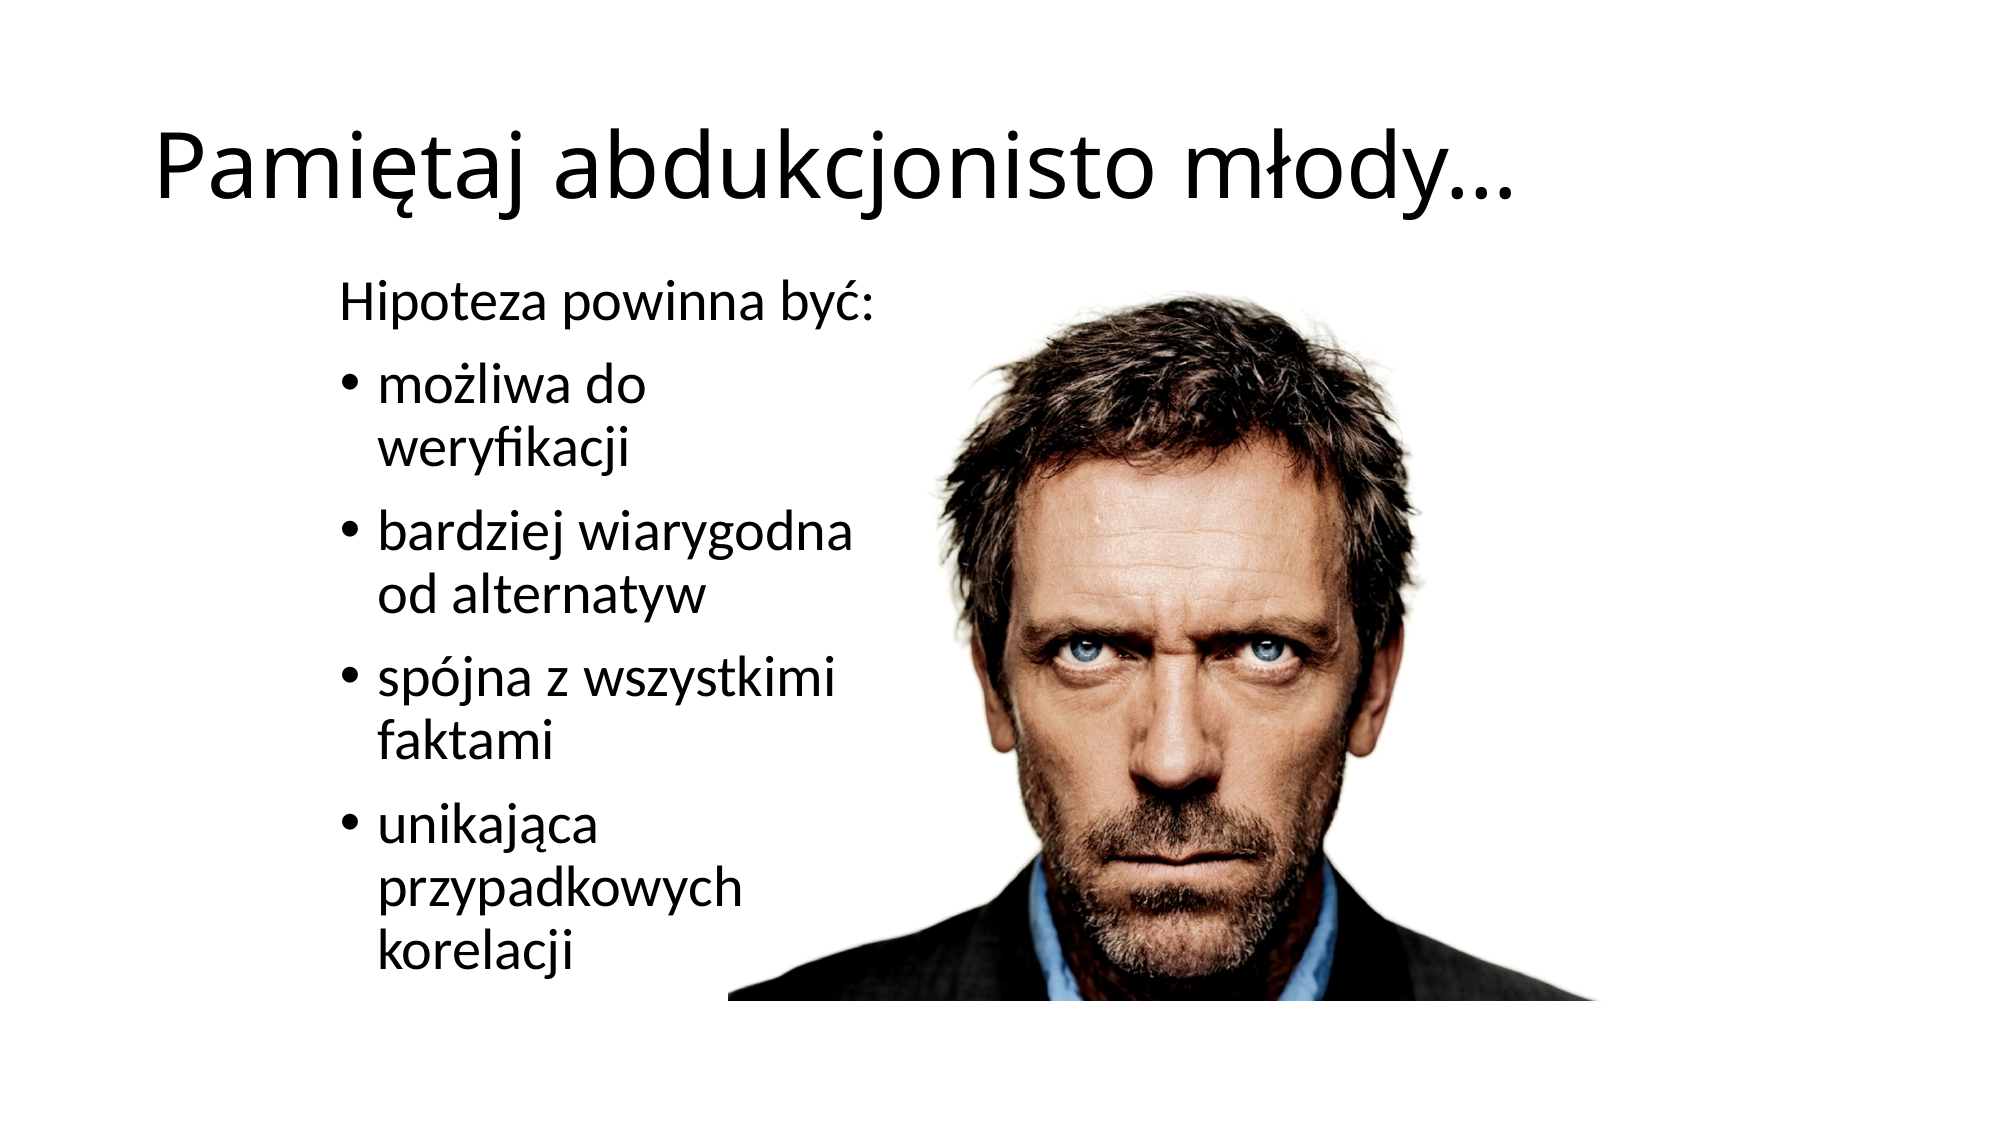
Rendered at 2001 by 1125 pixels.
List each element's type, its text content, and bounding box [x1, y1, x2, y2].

list Hipoteza powinna być: możliwa do weryfikacji bardziej wiarygodna od alternatyw spójna z wszystkimi faktami unikająca przypadkowych korelacji [324, 262, 894, 1005]
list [728, 290, 1675, 1001]
title Pamiętaj abdukcjonisto młody… [137, 59, 1863, 278]
